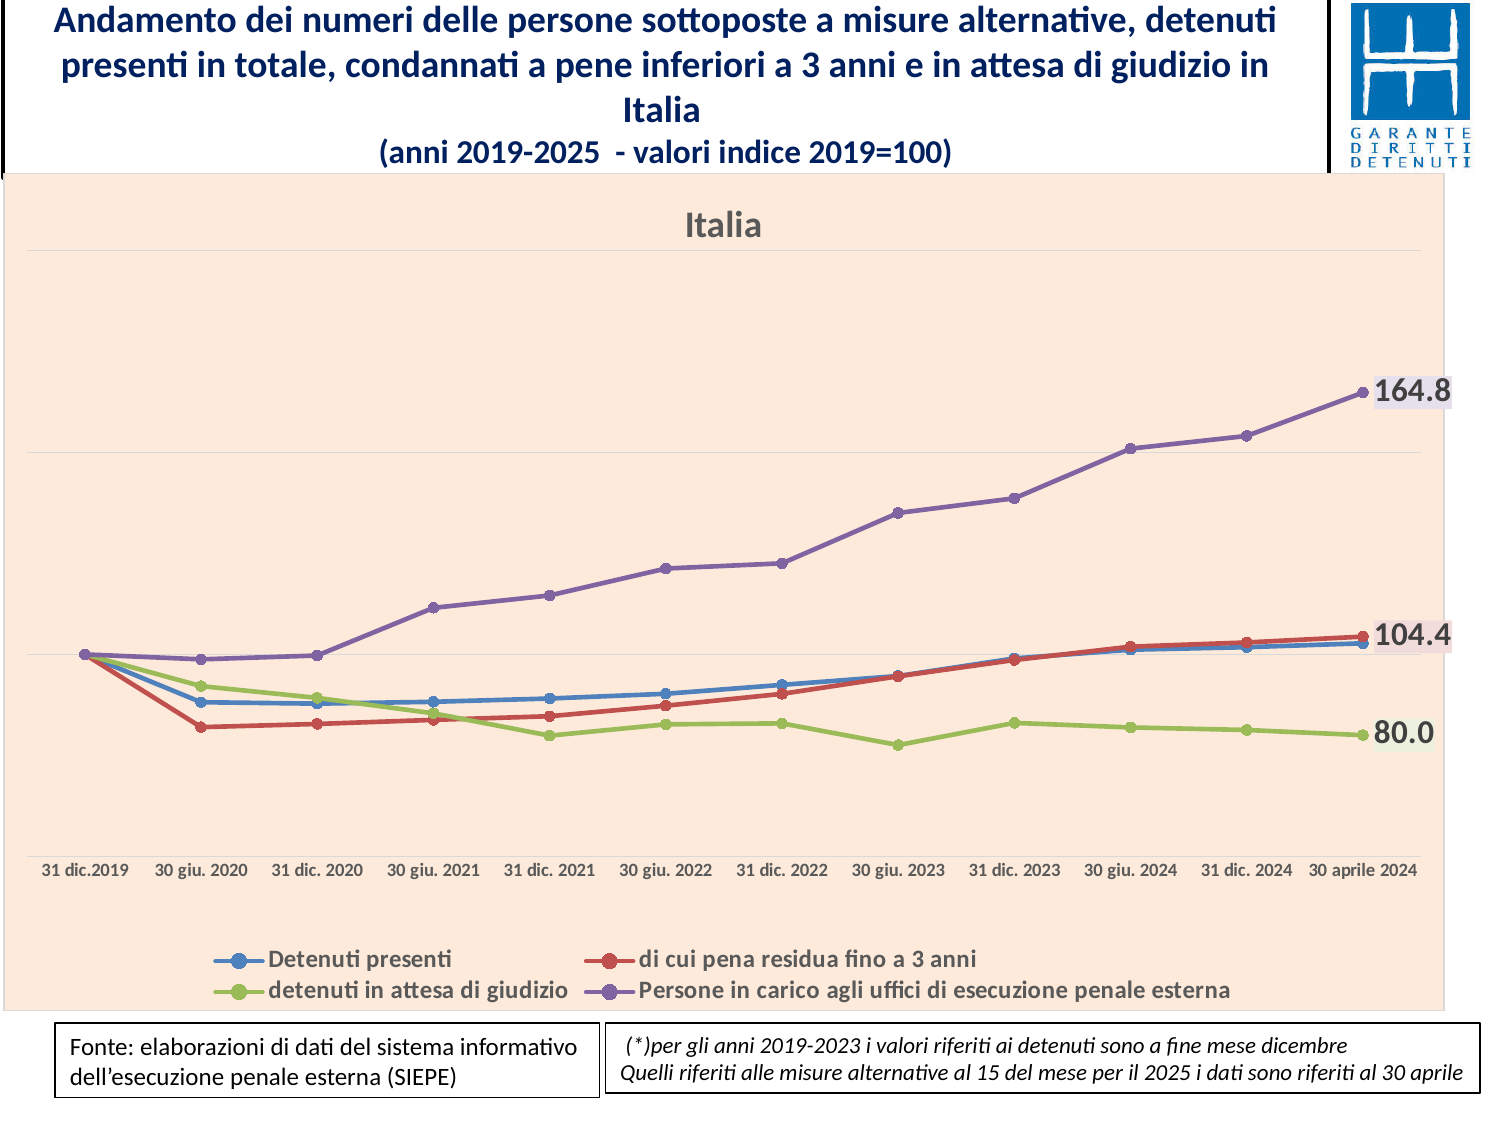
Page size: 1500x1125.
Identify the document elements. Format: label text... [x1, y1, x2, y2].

chart [2, 172, 1453, 1012]
picture [1344, 0, 1475, 173]
text_box Andamento dei numeri delle persone sottoposte a misure alternative, detenuti presenti in totale, condannati a pene inferiori a 3 anni e in attesa di giudizio in Italia (anni 2019-2025 - valori indice 2019=100) [1, 0, 1331, 172]
text_box (*)per gli anni 2019-2023 i valori riferiti ai detenuti sono a fine mese dicembre Quelli riferiti alle misure alternative al 15 del mese per il 2025 i dati sono riferiti al 30 aprile [603, 1021, 1482, 1095]
text_box Fonte: elaborazioni di dati del sistema informativo dell’esecuzione penale esterna (SIEPE) [53, 1021, 602, 1100]
